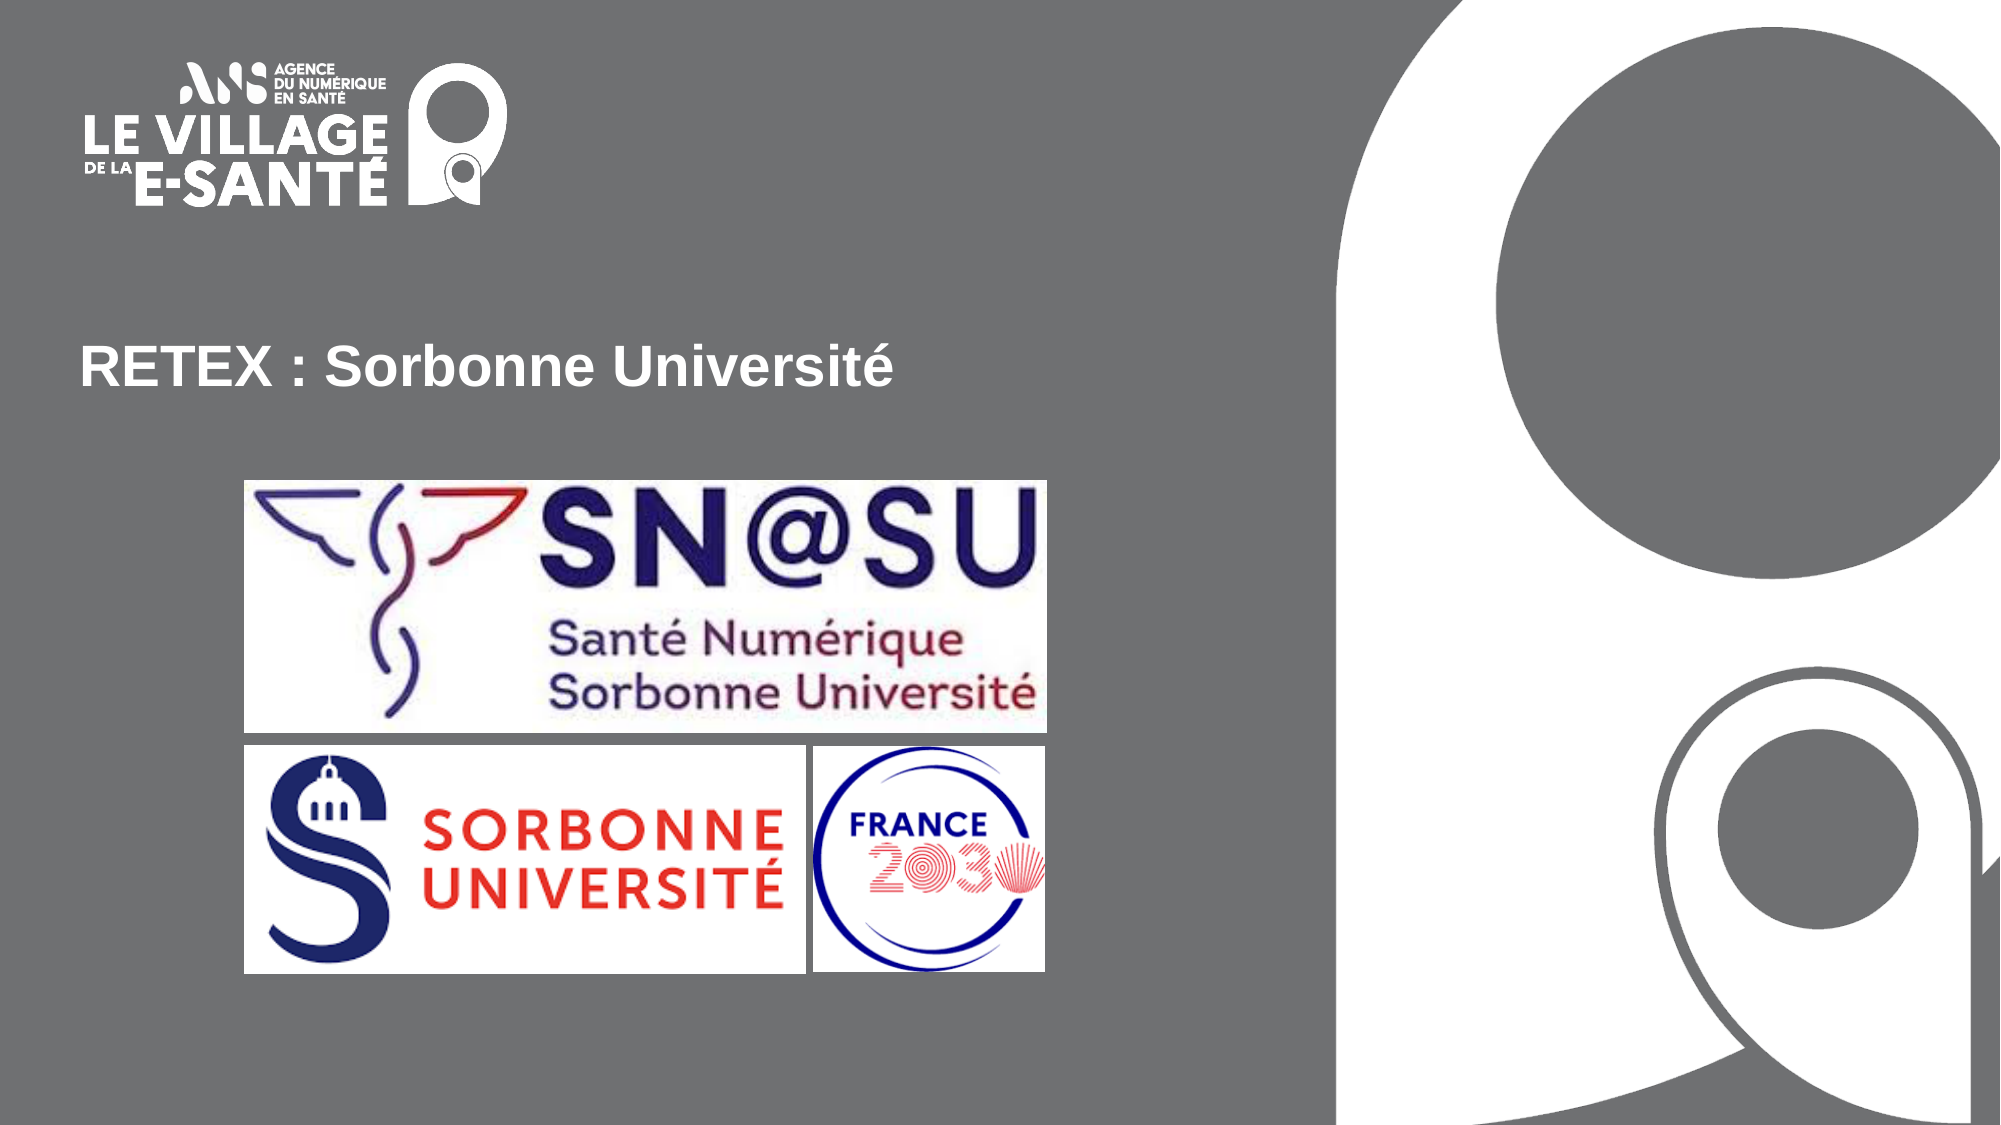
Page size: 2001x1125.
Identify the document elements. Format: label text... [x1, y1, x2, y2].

picture [243, 480, 1047, 734]
picture [62, 46, 513, 221]
picture [813, 746, 1045, 973]
picture [1213, 0, 2001, 1125]
text_box RETEX : Sorbonne Université [79, 347, 1062, 399]
text_box [0, 0, 1213, 1125]
picture [244, 745, 806, 974]
